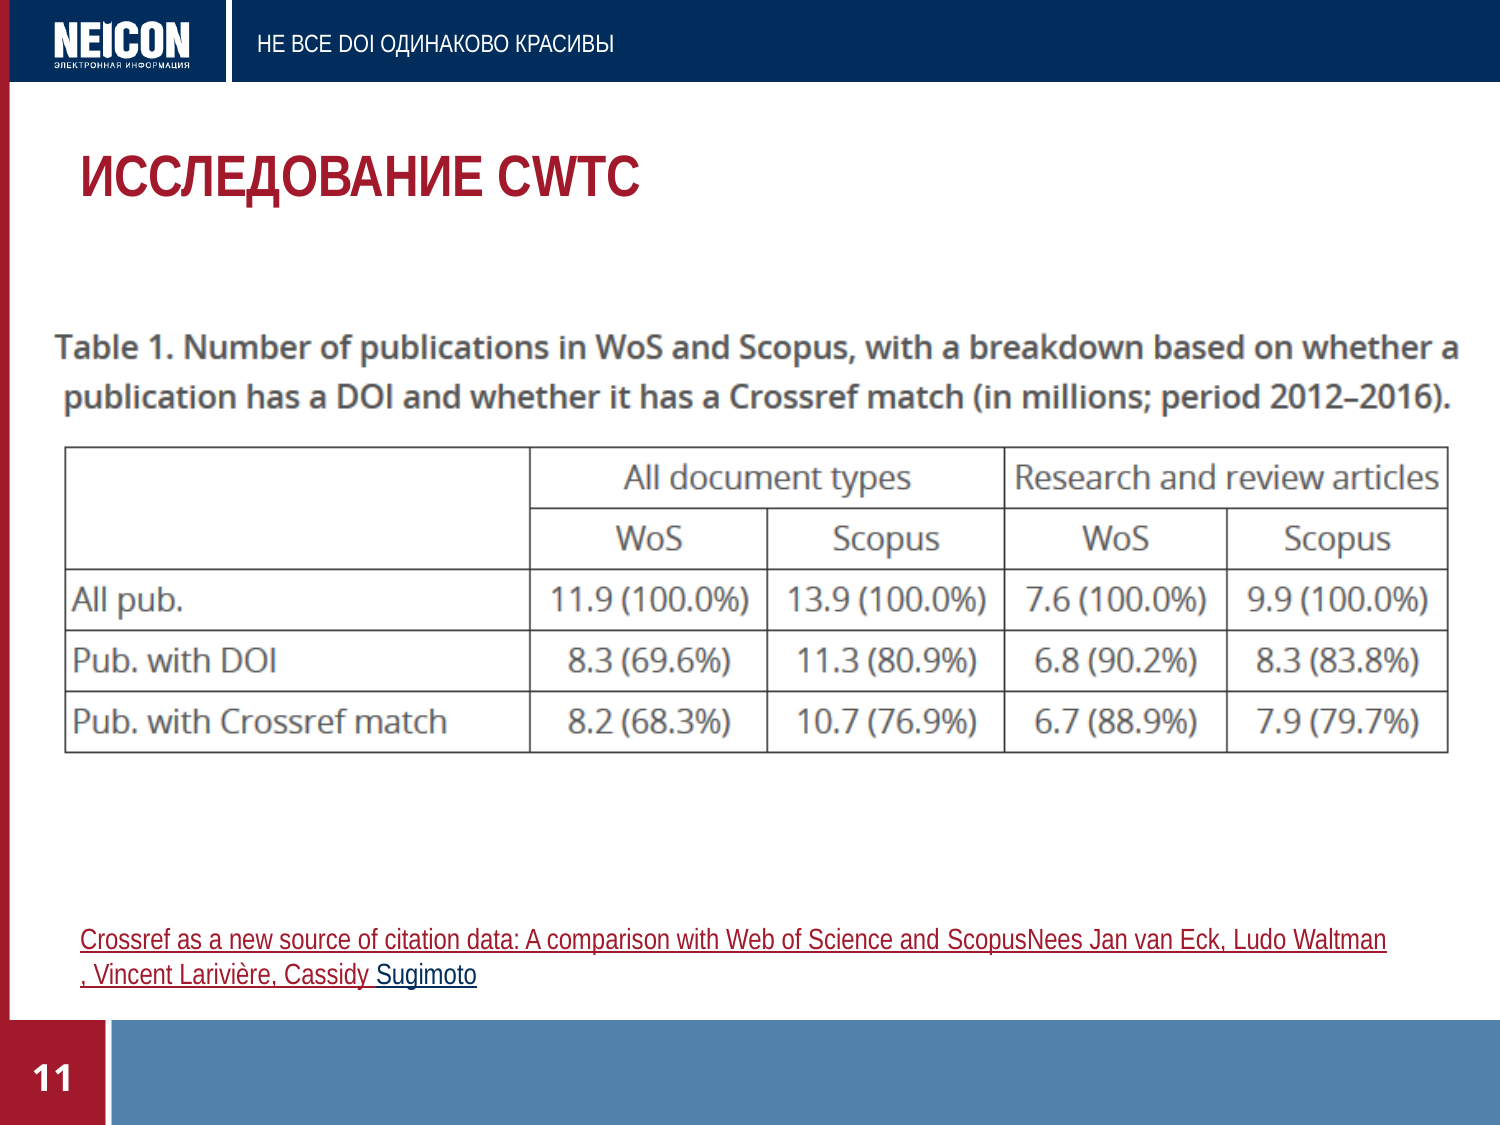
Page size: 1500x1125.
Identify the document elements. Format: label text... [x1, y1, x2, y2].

title Исследование cwtc [64, 101, 1447, 244]
slide_number 11 [5, 1046, 101, 1099]
picture [0, 0, 1500, 1125]
list Crossref as a new source of citation data: A comparison with Web of Science and Scopus Nees Jan van Eck, Ludo Waltman, Vincent Larivière, Cassidy Sugimoto [64, 844, 1471, 1012]
